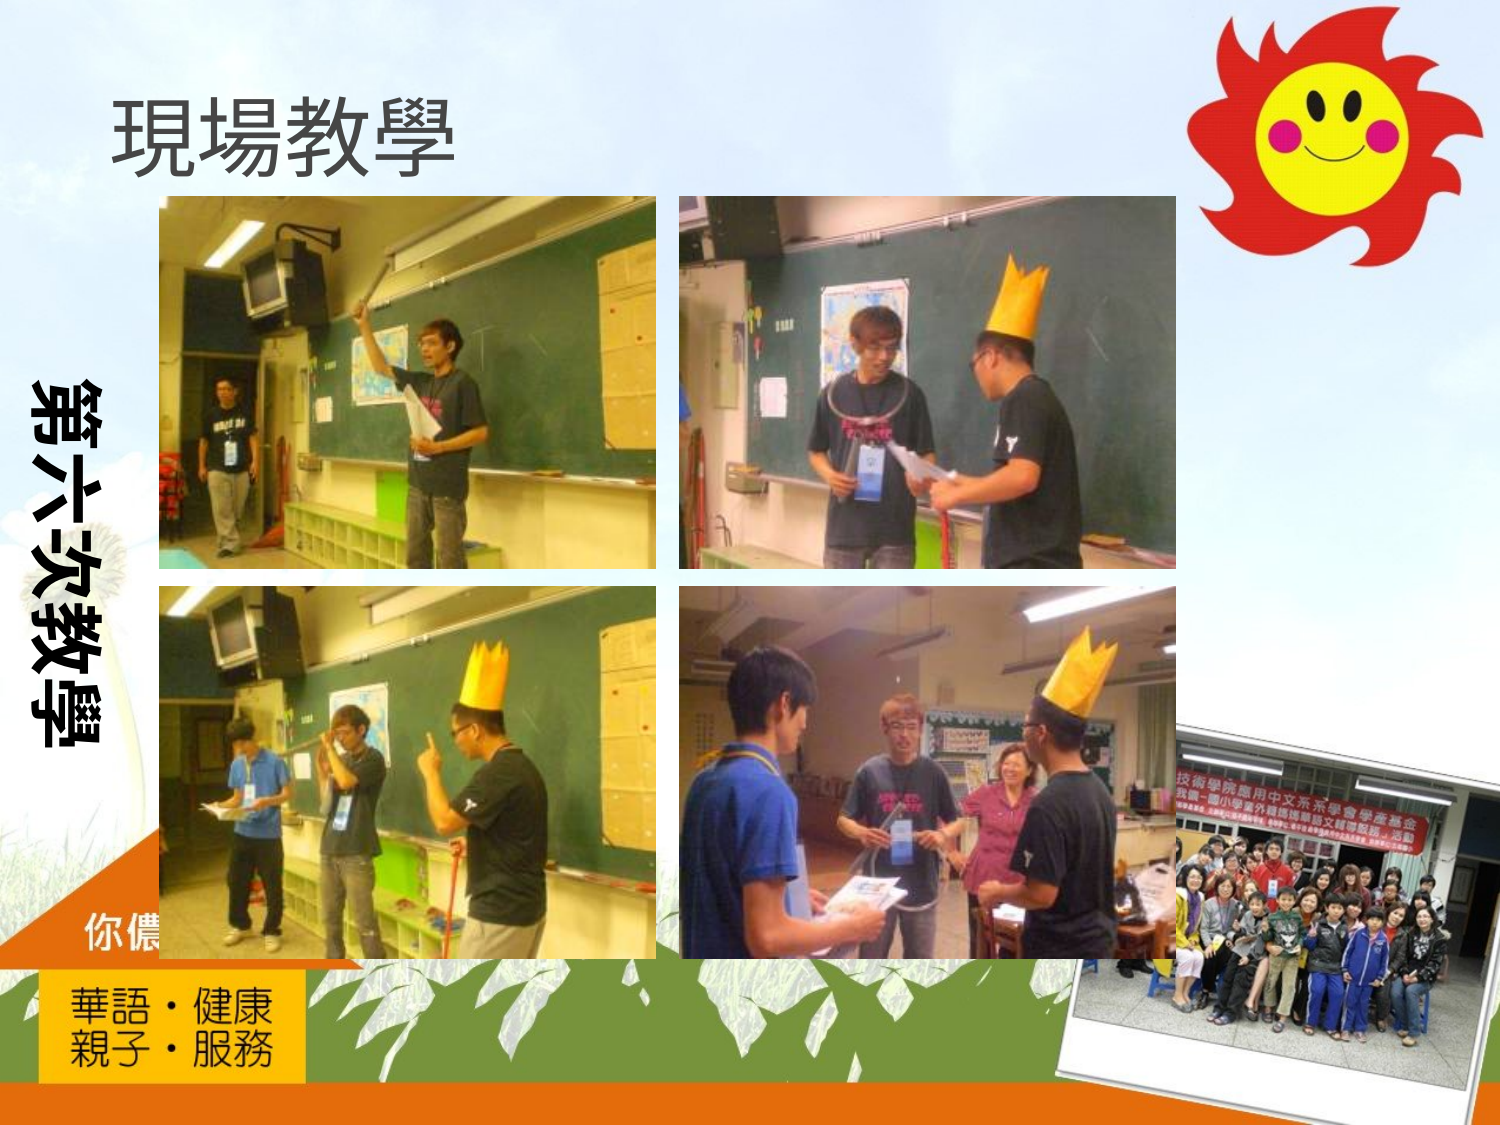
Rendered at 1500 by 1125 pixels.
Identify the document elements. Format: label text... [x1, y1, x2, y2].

picture [0, 0, 1500, 1125]
text_box 第六次教學 [0, 361, 122, 811]
title 現場教學 [76, 0, 493, 188]
